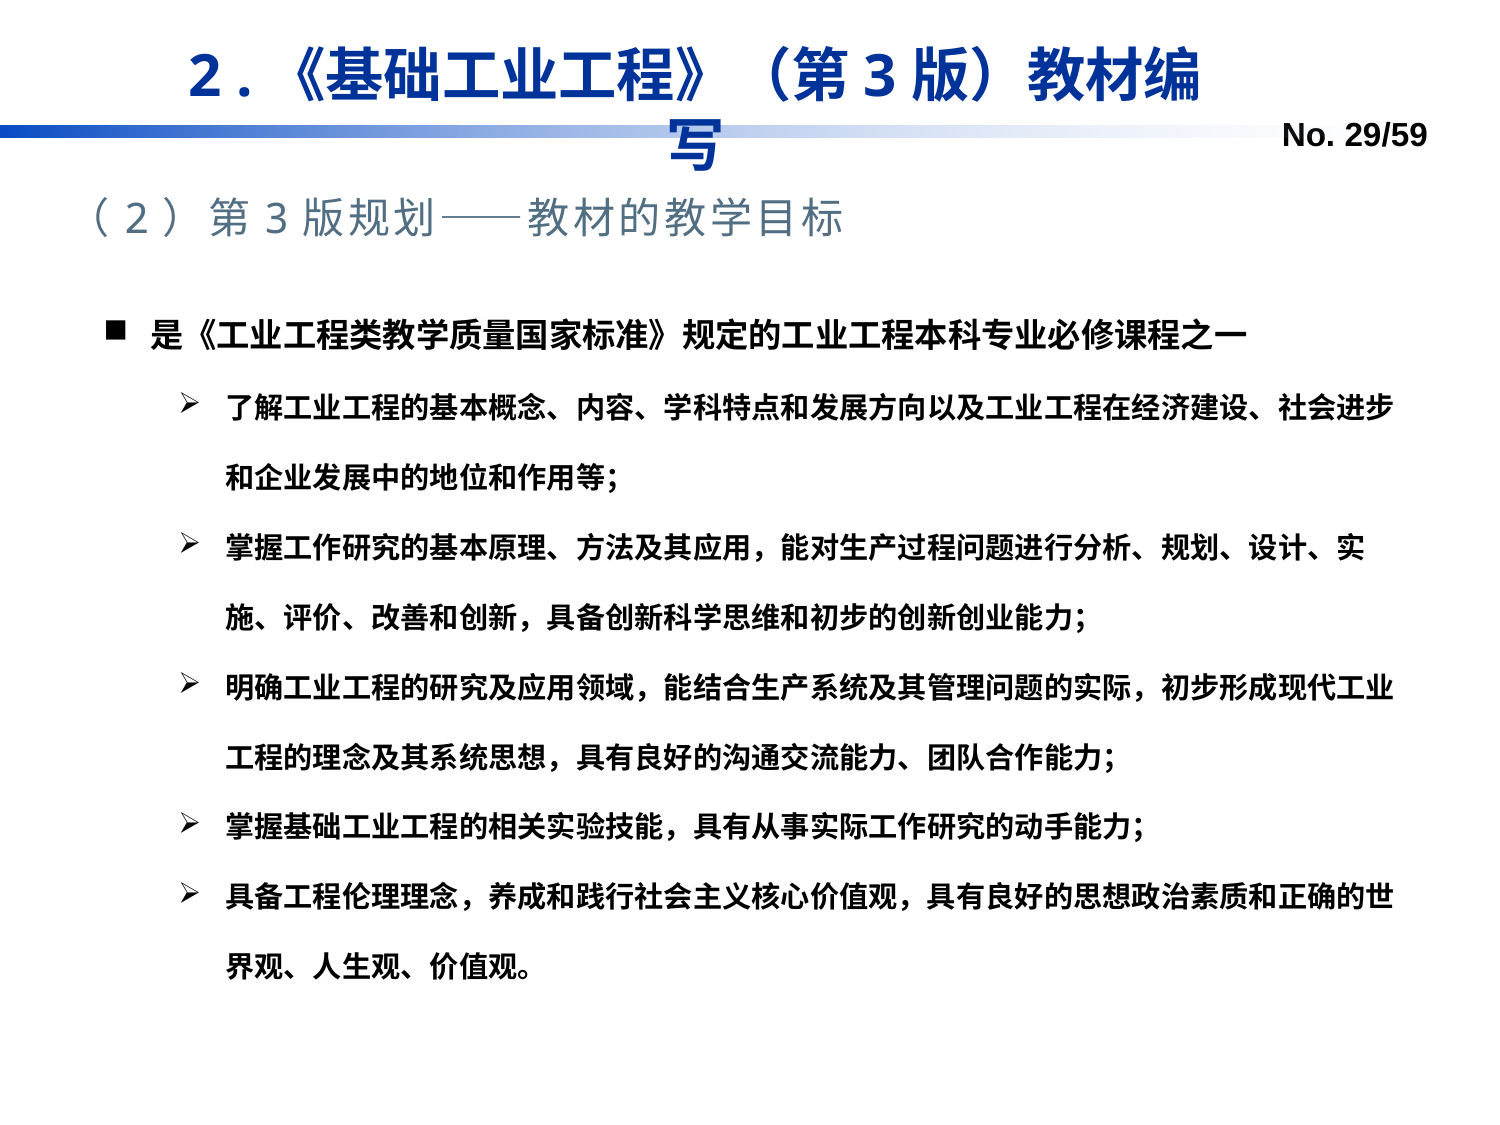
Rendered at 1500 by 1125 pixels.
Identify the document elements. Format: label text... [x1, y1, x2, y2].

text_box 是《工业工程类教学质量国家标准》规定的工业工程本科专业必修课程之一 了解工业工程的基本概念、内容、学科特点和发展方向以及工业工程在经济建设、社会进步和企业发展中的地位和作用等； 掌握工作研究的基本原理、方法及其应用，能对生产过程问题进行分析、规划、设计、实施、评价、改善和创新，具备创新科学思维和初步的创新创业能力； 明确工业工程的研究及应用领域，能结合生产系统及其管理问题的实际，初步形成现代工业工程的理念及其系统思想，具有良好的沟通交流能力、团队合作能力； 掌握基础工业工程的相关实验技能，具有从事实际工作研究的动手能力； 具备工程伦理理念，养成和践行社会主义核心价值观，具有良好的思想政治素质和正确的世界观、人生观、价值观。 [88, 267, 1424, 991]
text_box 2 .《基础工业工程》（第3版）教材编写 [142, 28, 1249, 118]
text_box （2）第3版规划——教材的教学目标 [64, 188, 1312, 246]
